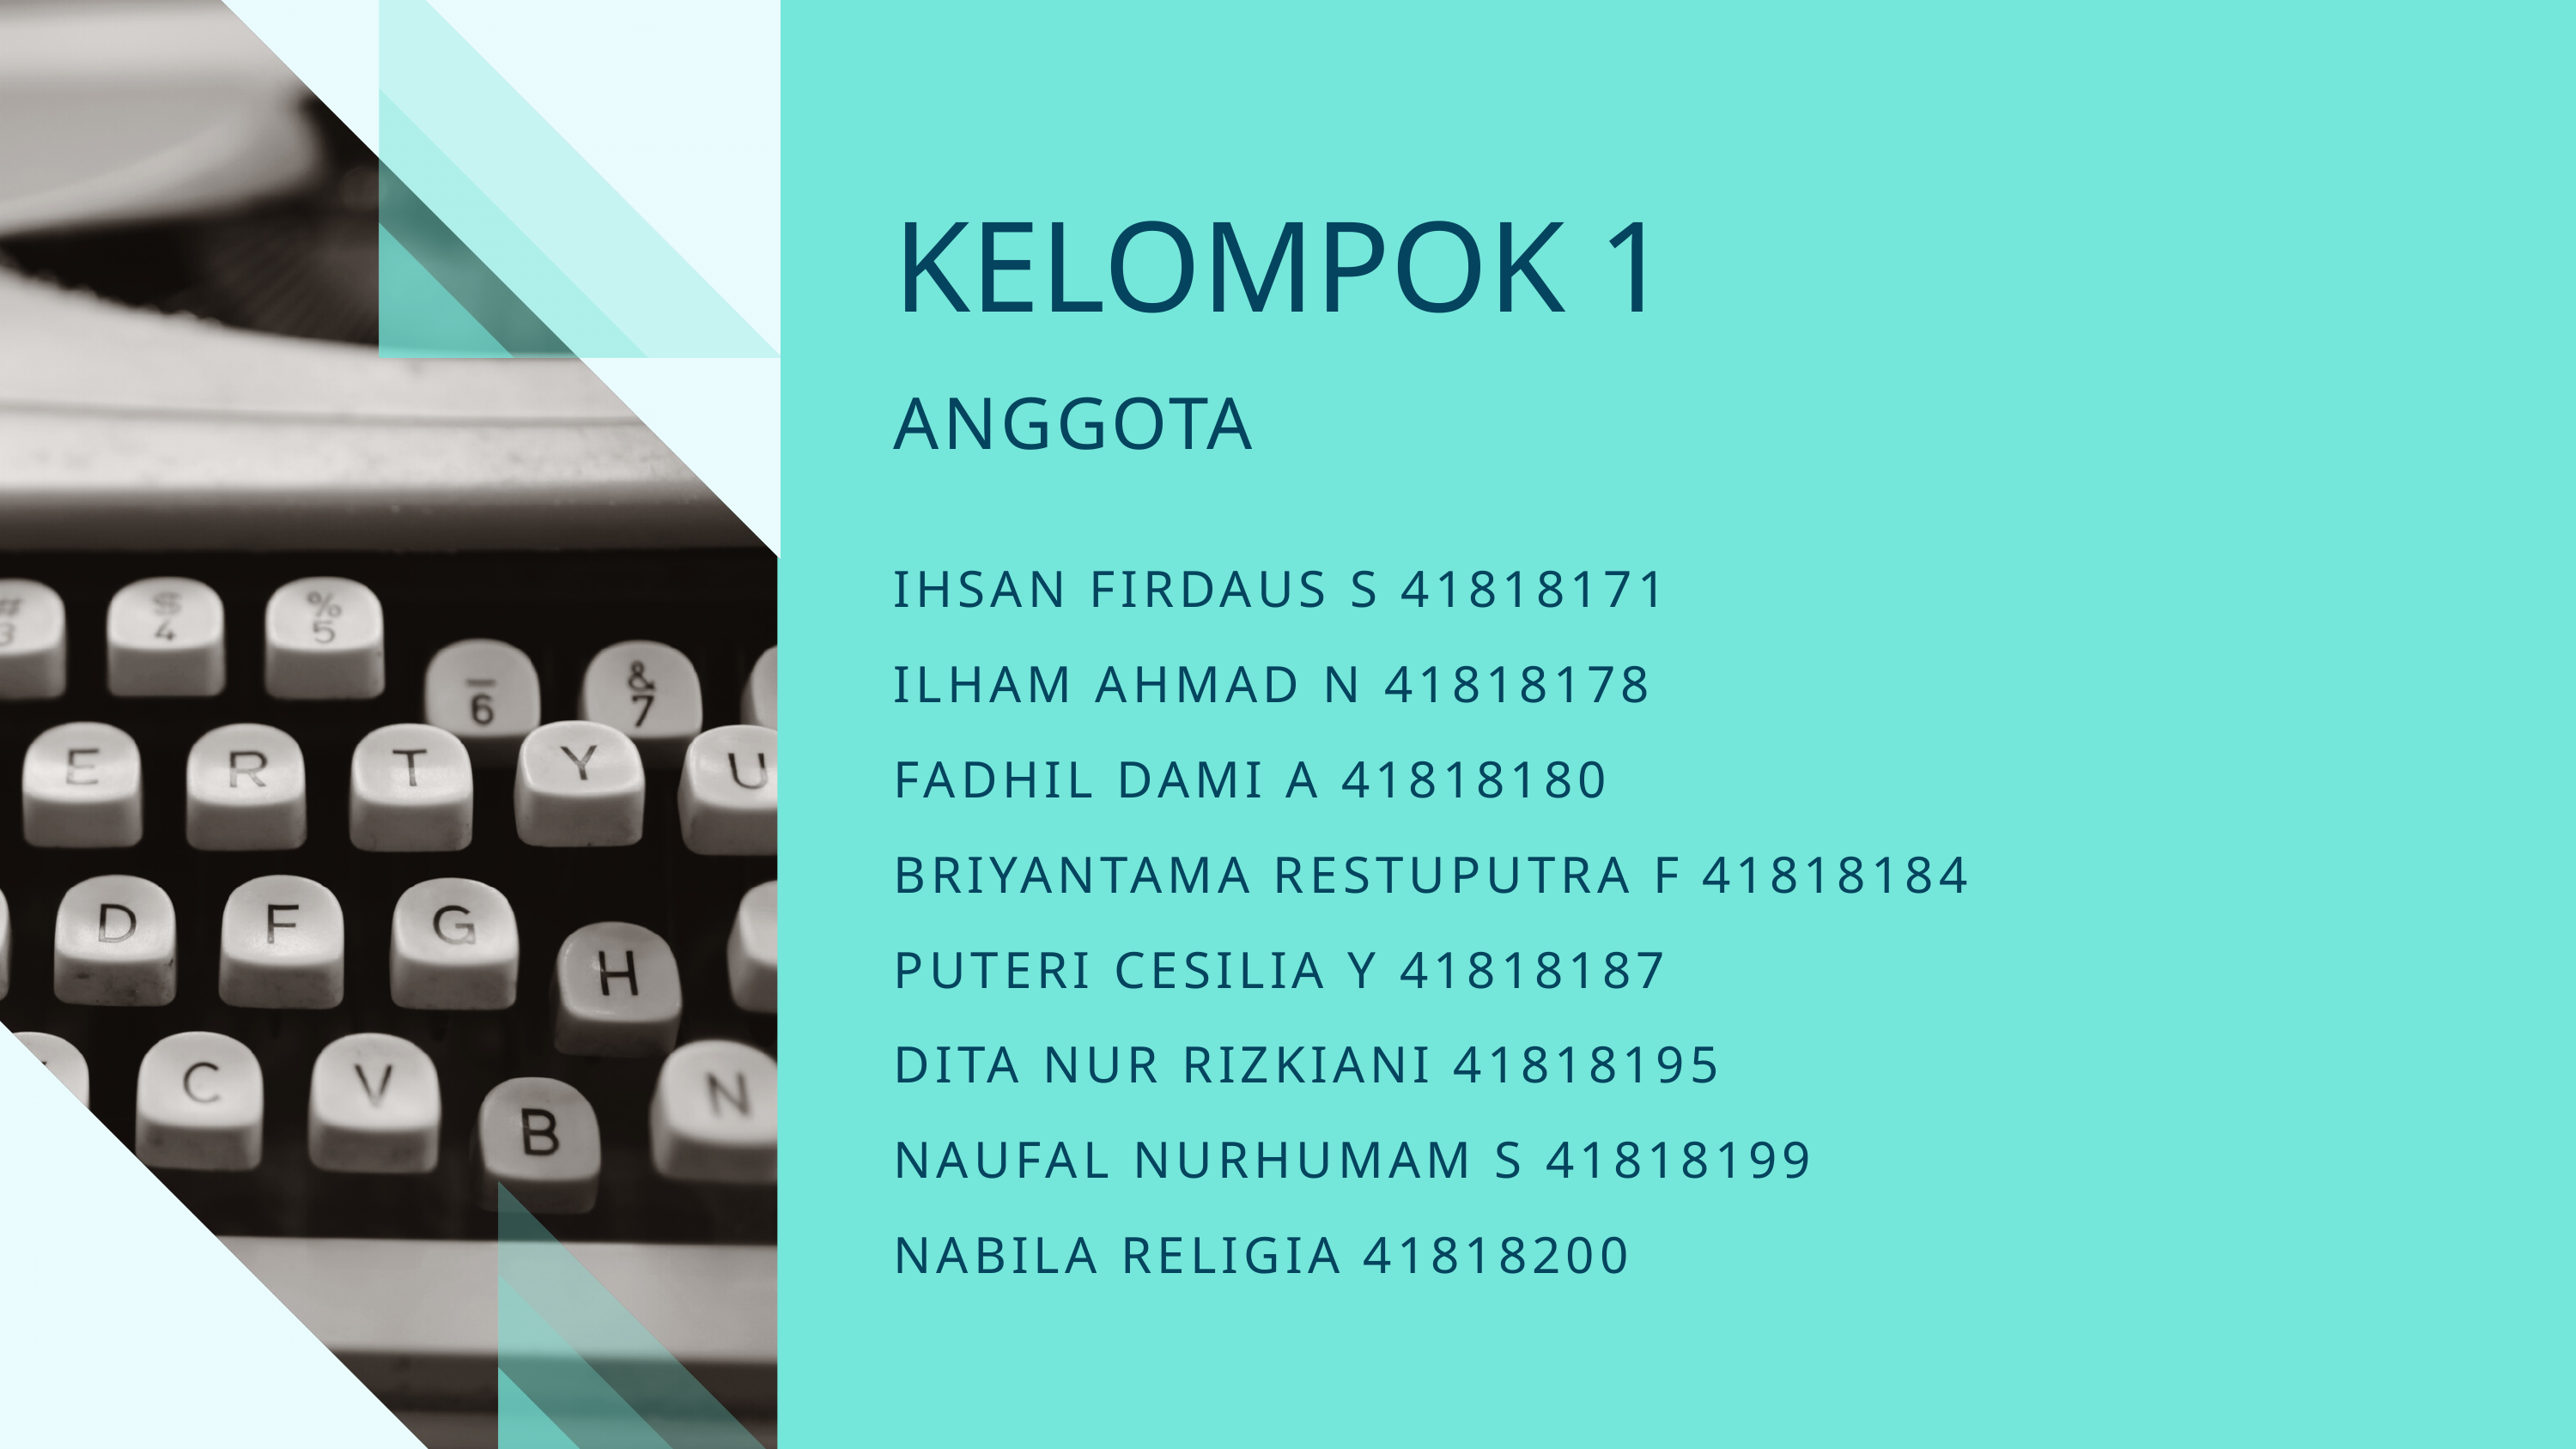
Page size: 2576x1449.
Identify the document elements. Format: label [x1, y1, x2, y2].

picture [0, 0, 782, 1449]
text_box [893, 188, 2166, 1260]
